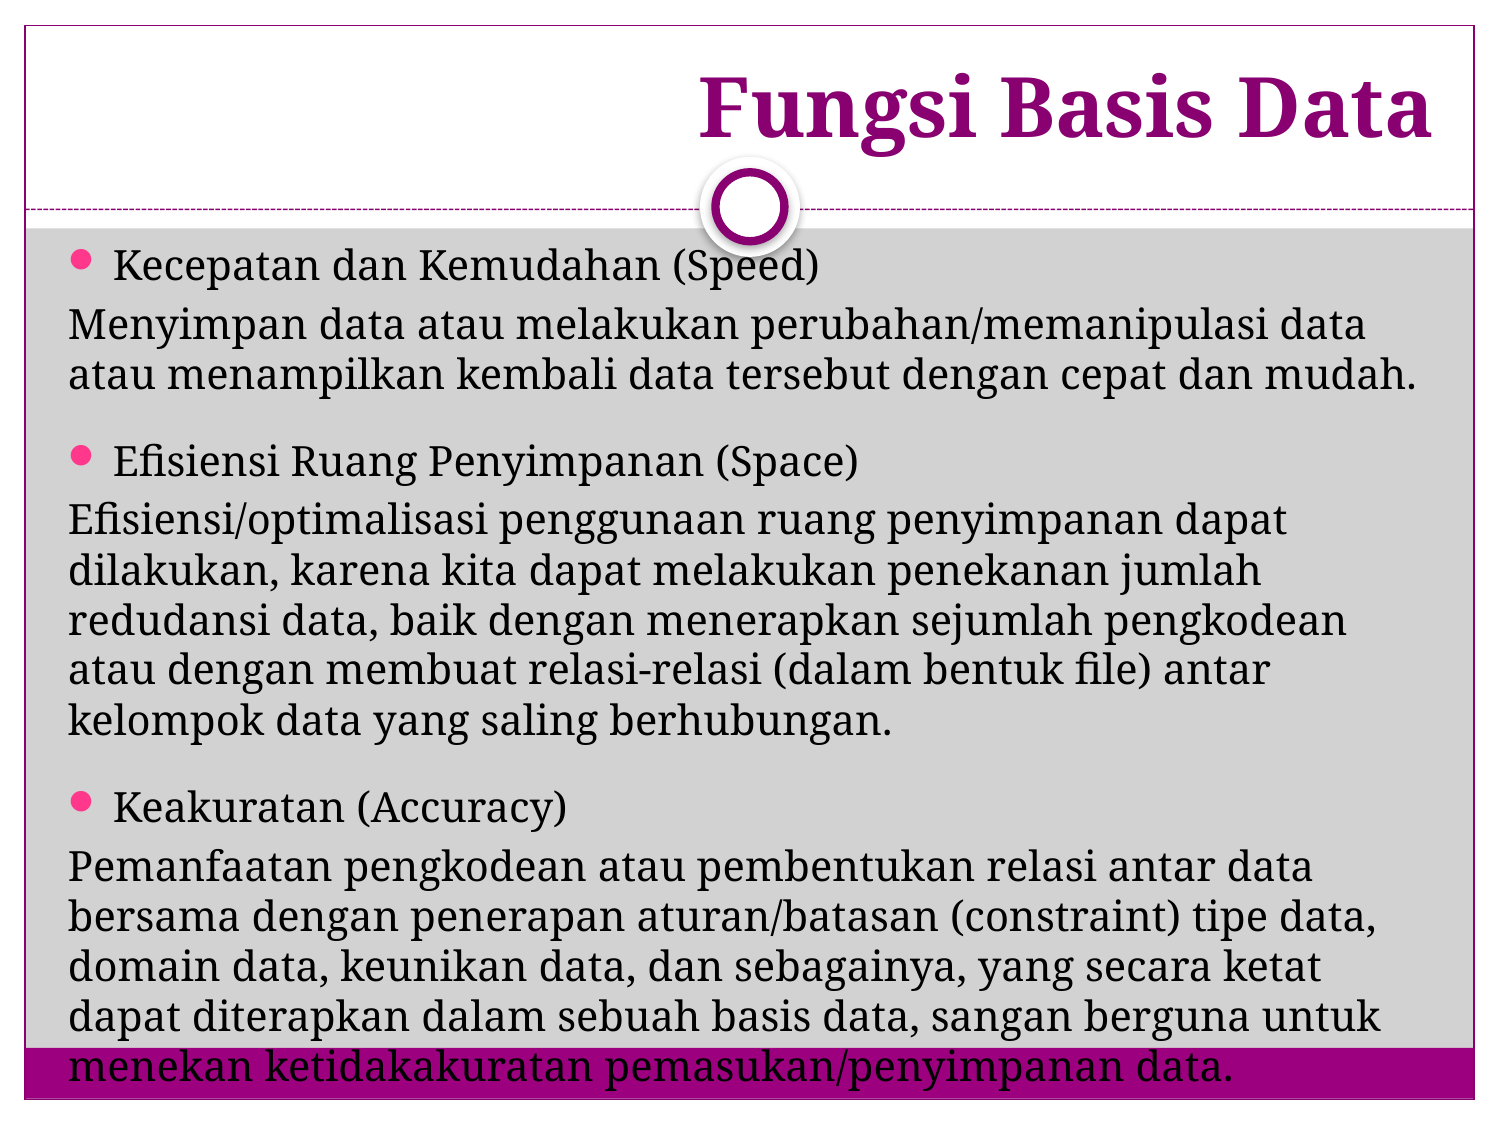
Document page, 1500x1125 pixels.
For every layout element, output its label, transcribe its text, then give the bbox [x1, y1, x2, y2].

title Fungsi Basis Data [49, 37, 1450, 162]
list Kecepatan dan Kemudahan (Speed) Menyimpan data atau melakukan perubahan/memanipulasi data atau menampilkan kembali data tersebut dengan cepat dan mudah. Efisiensi Ruang Penyimpanan (Space) Efisiensi/optimalisasi penggunaan ruang penyimpanan dapat dilakukan, karena kita dapat melakukan penekanan jumlah redudansi data, baik dengan menerapkan sejumlah pengkodean atau dengan membuat relasi-relasi (dalam bentuk file) antar kelompok data yang saling berhubungan. Keakuratan (Accuracy) Pemanfaatan pengkodean atau pembentukan relasi antar data bersama dengan penerapan aturan/batasan (constraint) tipe data, domain data, keunikan data, dan sebagainya, yang secara ketat dapat diterapkan dalam sebuah basis data, sangan berguna untuk menekan ketidakakuratan pemasukan/penyimpanan data. [53, 231, 1449, 982]
